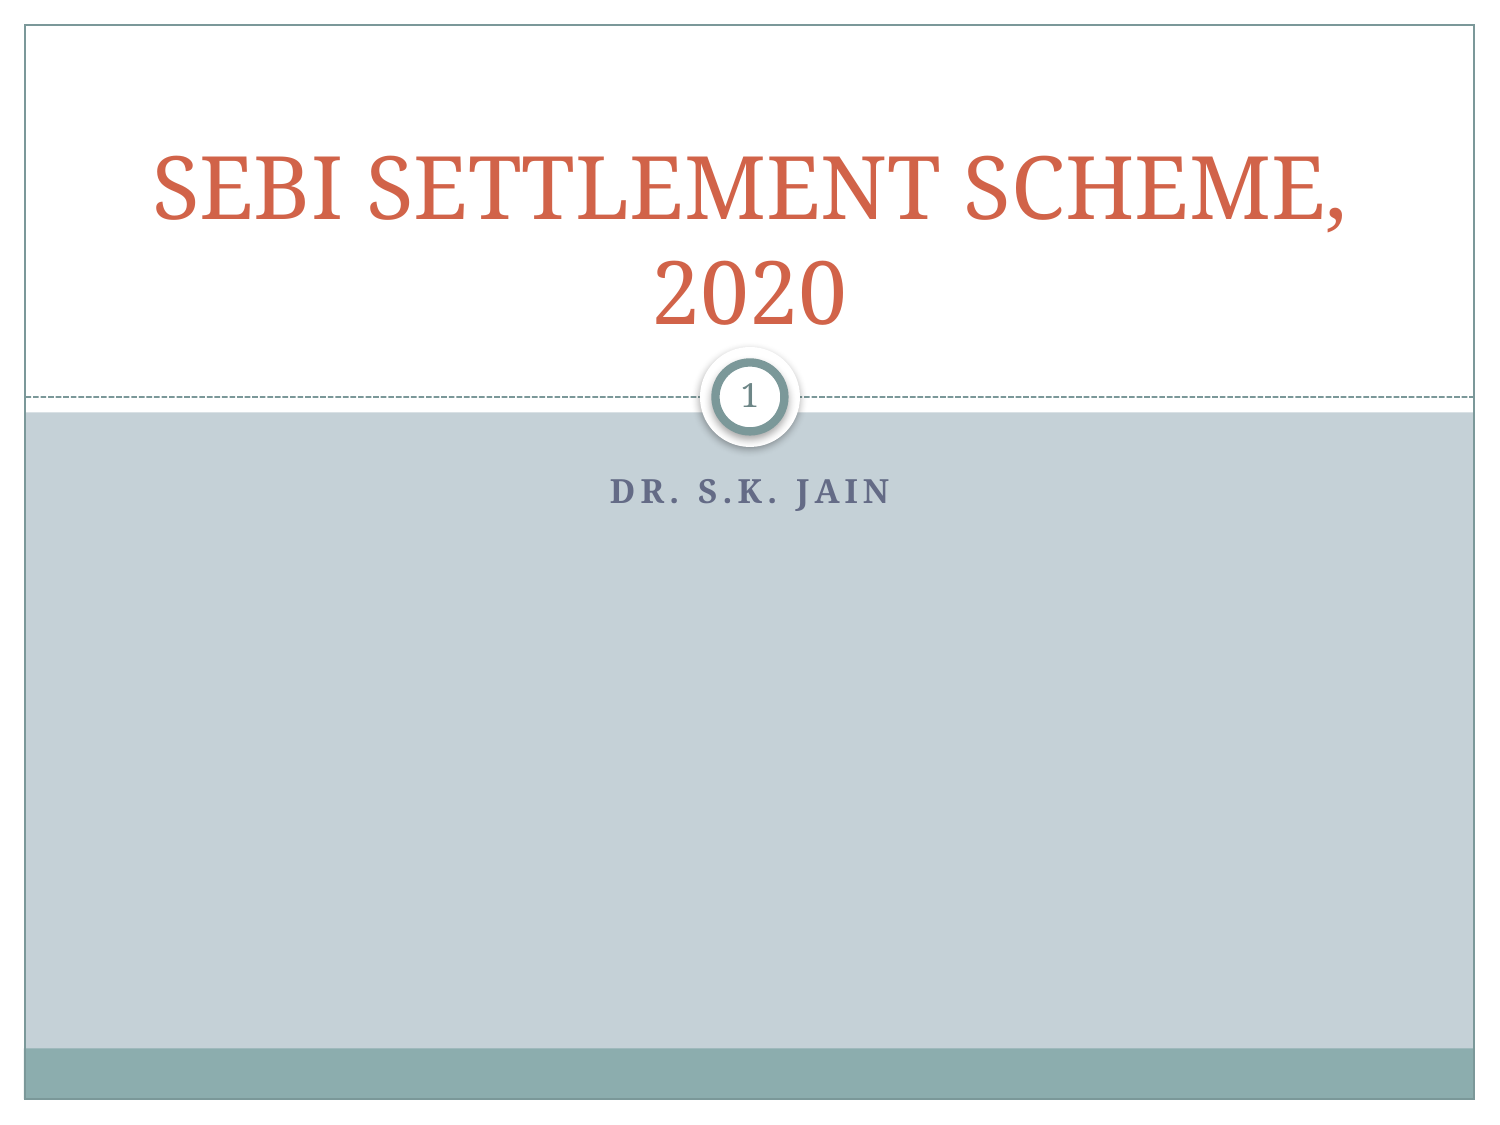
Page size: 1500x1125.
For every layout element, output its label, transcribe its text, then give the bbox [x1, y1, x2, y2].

slide_number 1 [712, 360, 788, 434]
title SEBI SETTLEMENT SCHEME, 2020 [112, 62, 1388, 350]
subtitle DR. S.K. JAIN [225, 462, 1275, 750]
